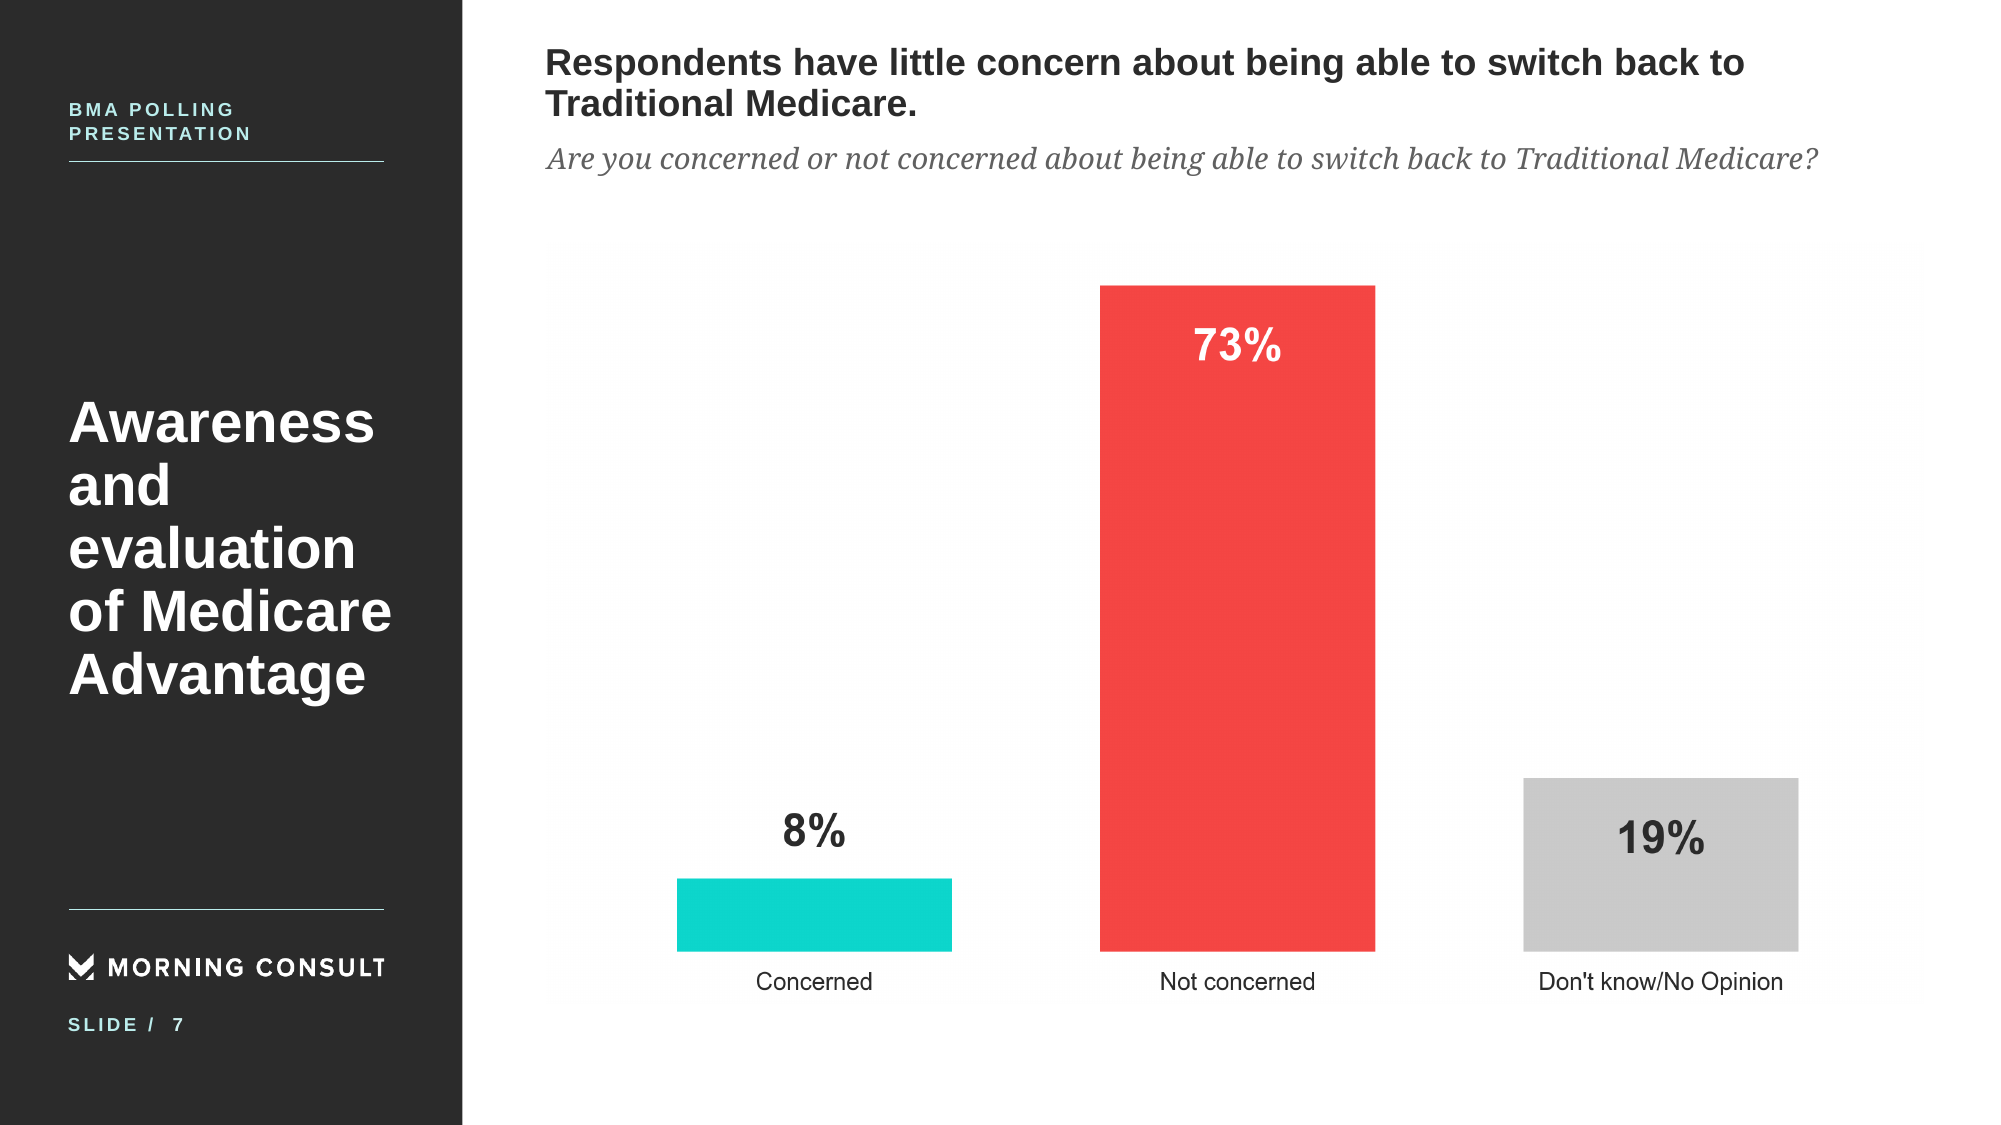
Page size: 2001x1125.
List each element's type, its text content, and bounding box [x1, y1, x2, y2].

list Are you concerned or not concerned about being able to switch back to Traditional Medicare? [546, 144, 1900, 227]
slide_number 7 [157, 993, 236, 1054]
picture [546, 242, 1924, 1004]
title Respondents have little concern about being able to switch back to Traditional Medicare. [545, 32, 1900, 125]
list Bma Polling Presentation [68, 71, 327, 145]
list Awareness and evaluation of Medicare Advantage [68, 339, 414, 760]
